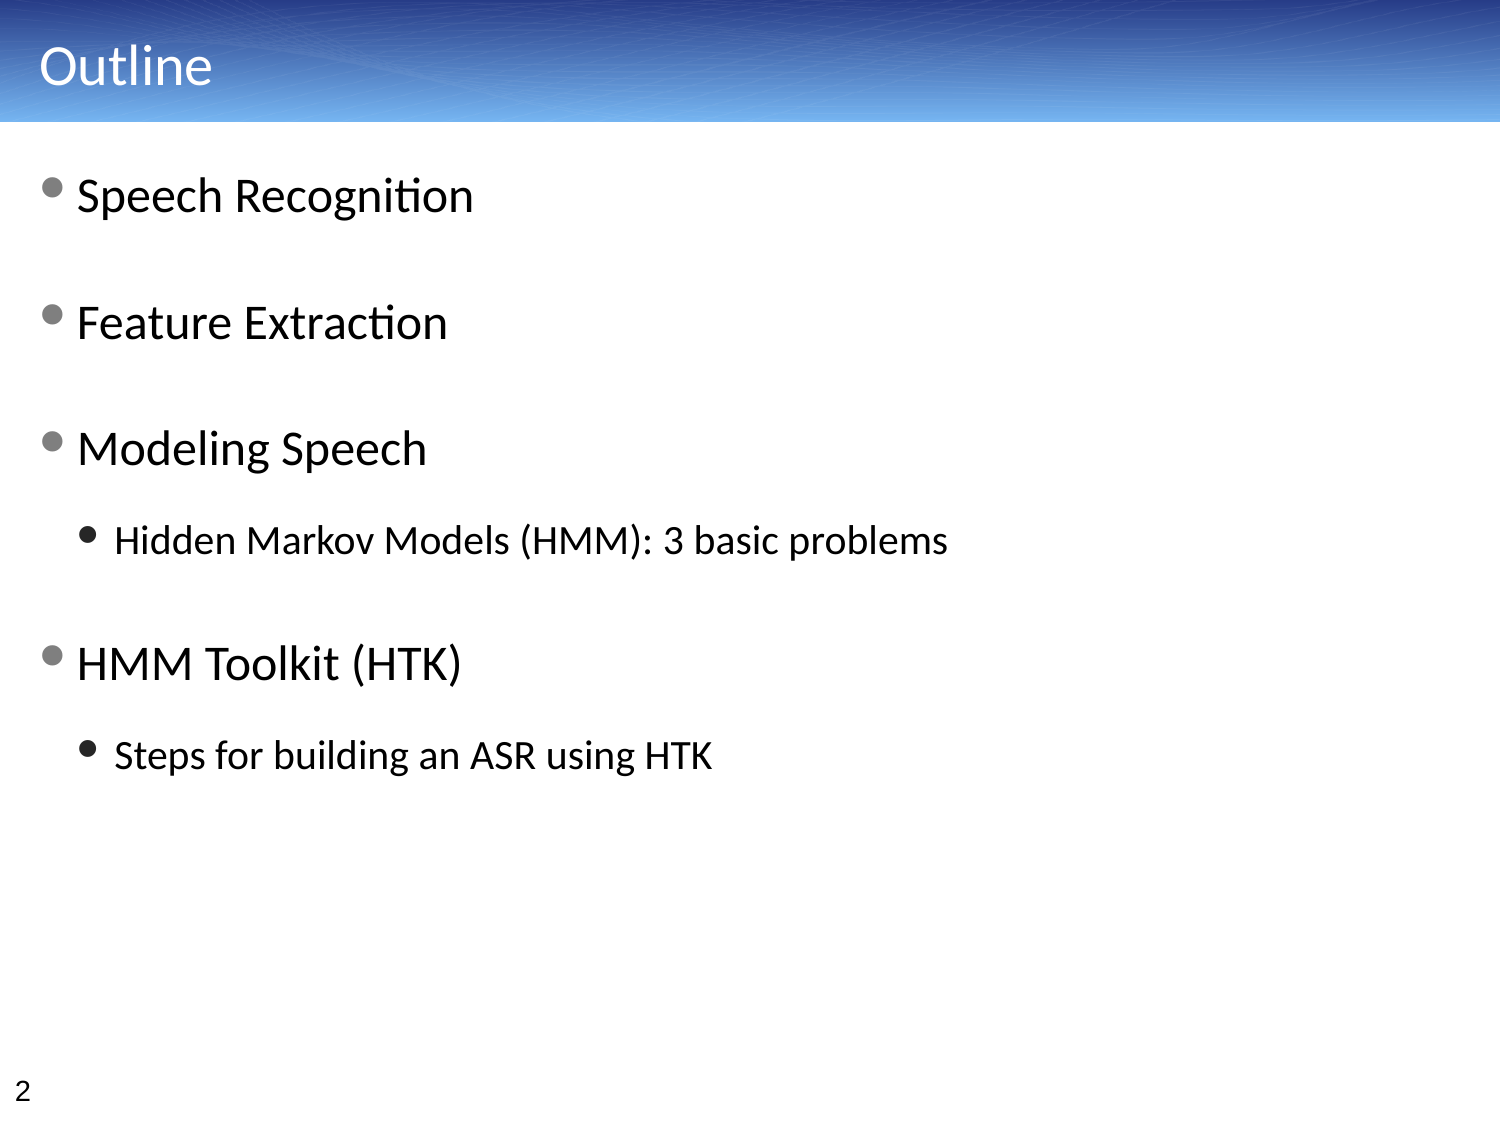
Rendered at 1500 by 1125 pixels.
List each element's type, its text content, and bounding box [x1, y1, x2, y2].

text_box Speech Recognition Feature Extraction Modeling Speech Hidden Markov Models (HMM): 3 basic problems HMM Toolkit (HTK) Steps for building an ASR using HTK [24, 154, 1452, 1066]
picture [0, 0, 1500, 122]
title Outline [24, 12, 1419, 105]
text_box <number> [0, 1064, 88, 1125]
